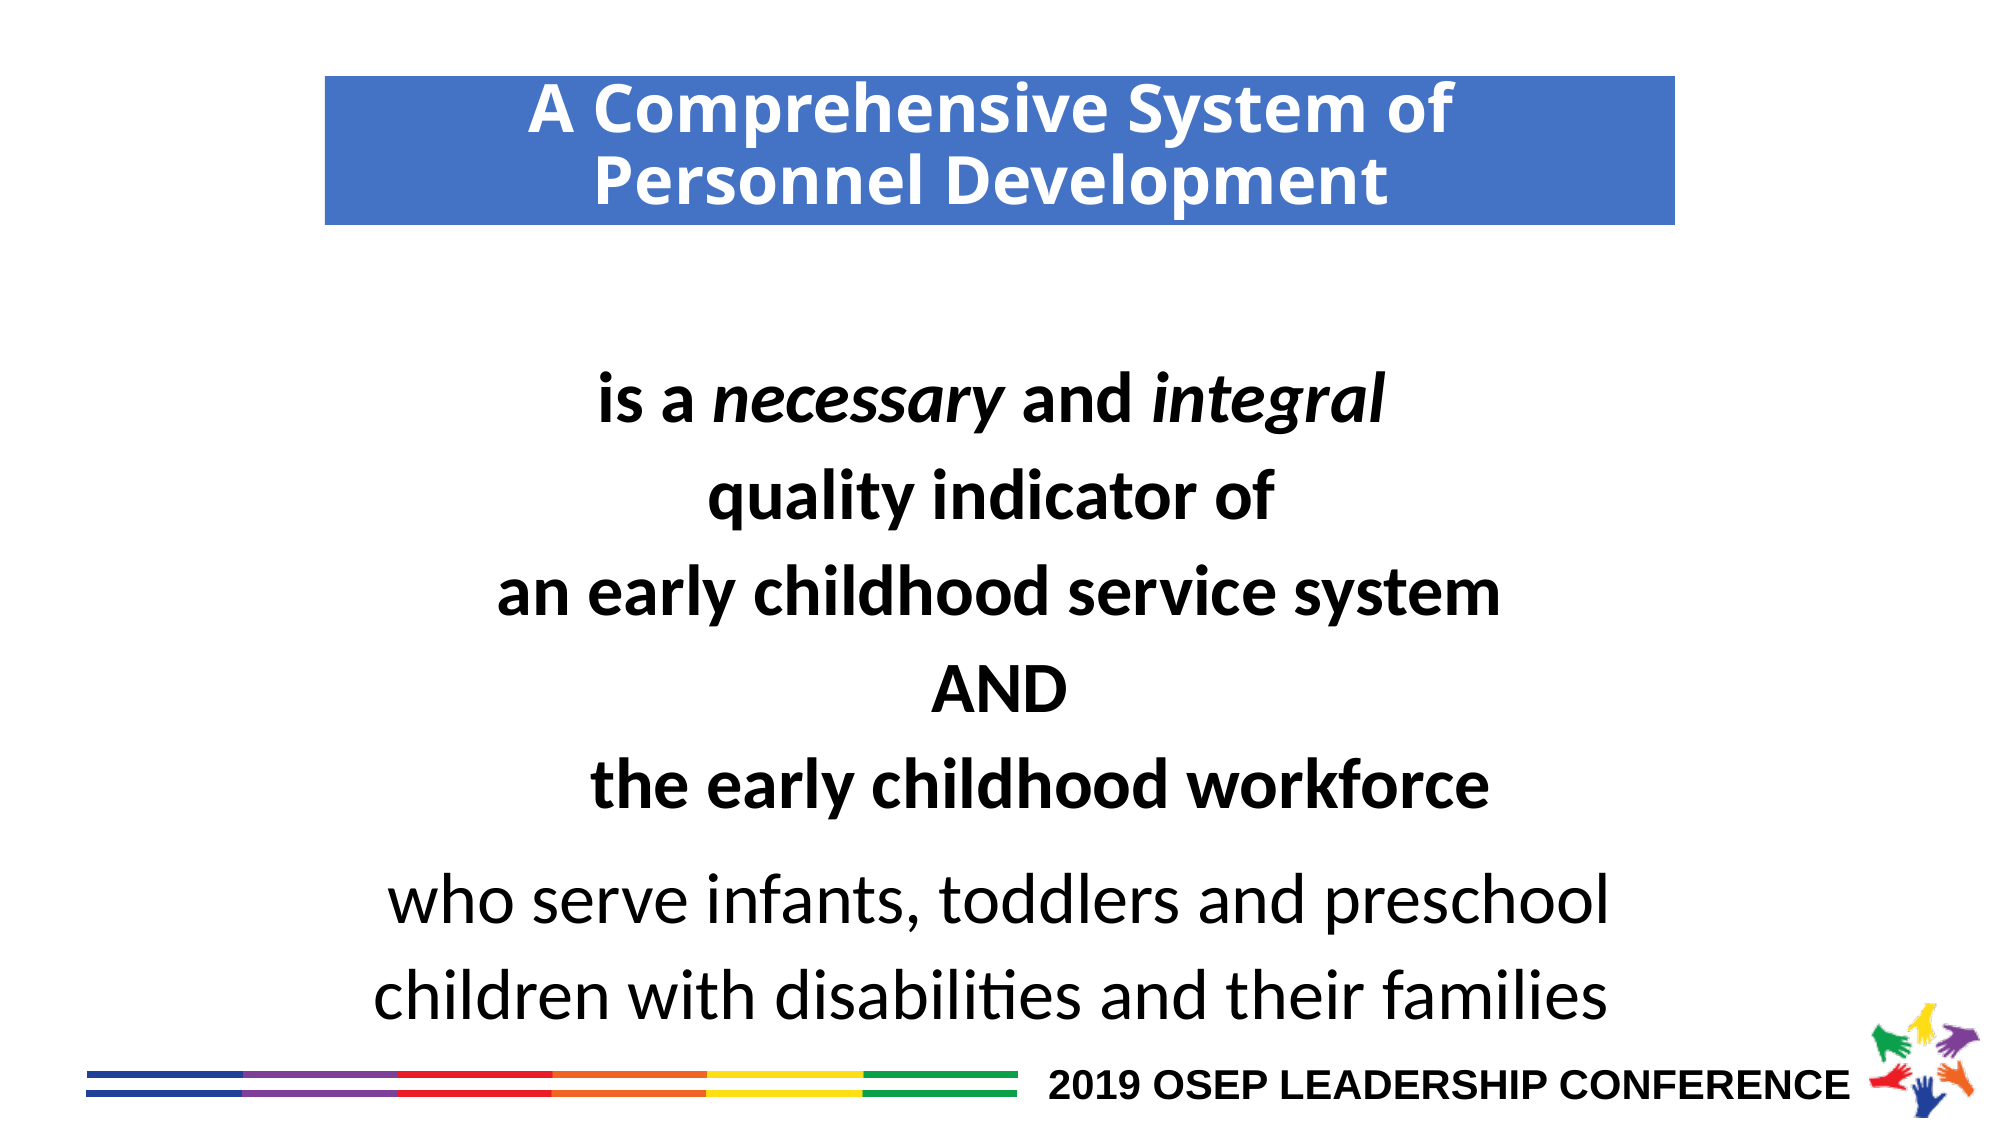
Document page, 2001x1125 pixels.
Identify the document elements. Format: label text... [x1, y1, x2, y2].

picture [87, 1071, 1018, 1078]
picture [86, 1090, 1017, 1097]
picture [1869, 1003, 1980, 1118]
list is a necessary and integral quality indicator of an early childhood service system AND the early childhood workforce who serve infants, toddlers and preschool children with disabilities and their families [324, 247, 1675, 1049]
title A Comprehensive System of Personnel Development [324, 76, 1675, 225]
